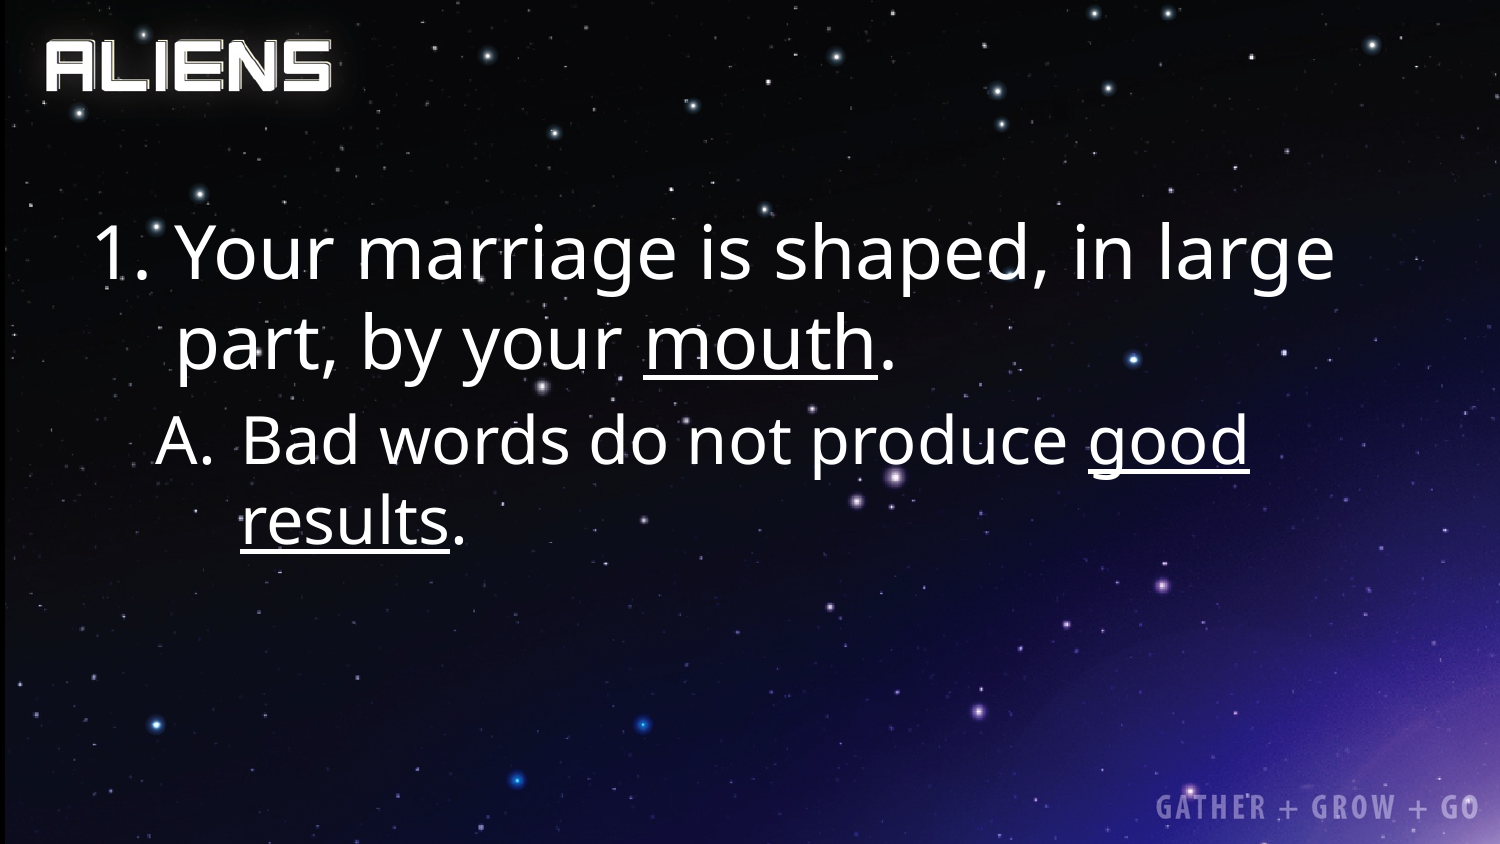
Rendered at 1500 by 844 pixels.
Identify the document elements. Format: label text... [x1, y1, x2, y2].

list Your marriage is shaped, in large part, by your mouth. Bad words do not produce good results. [75, 196, 1425, 754]
picture [5, 0, 1500, 844]
